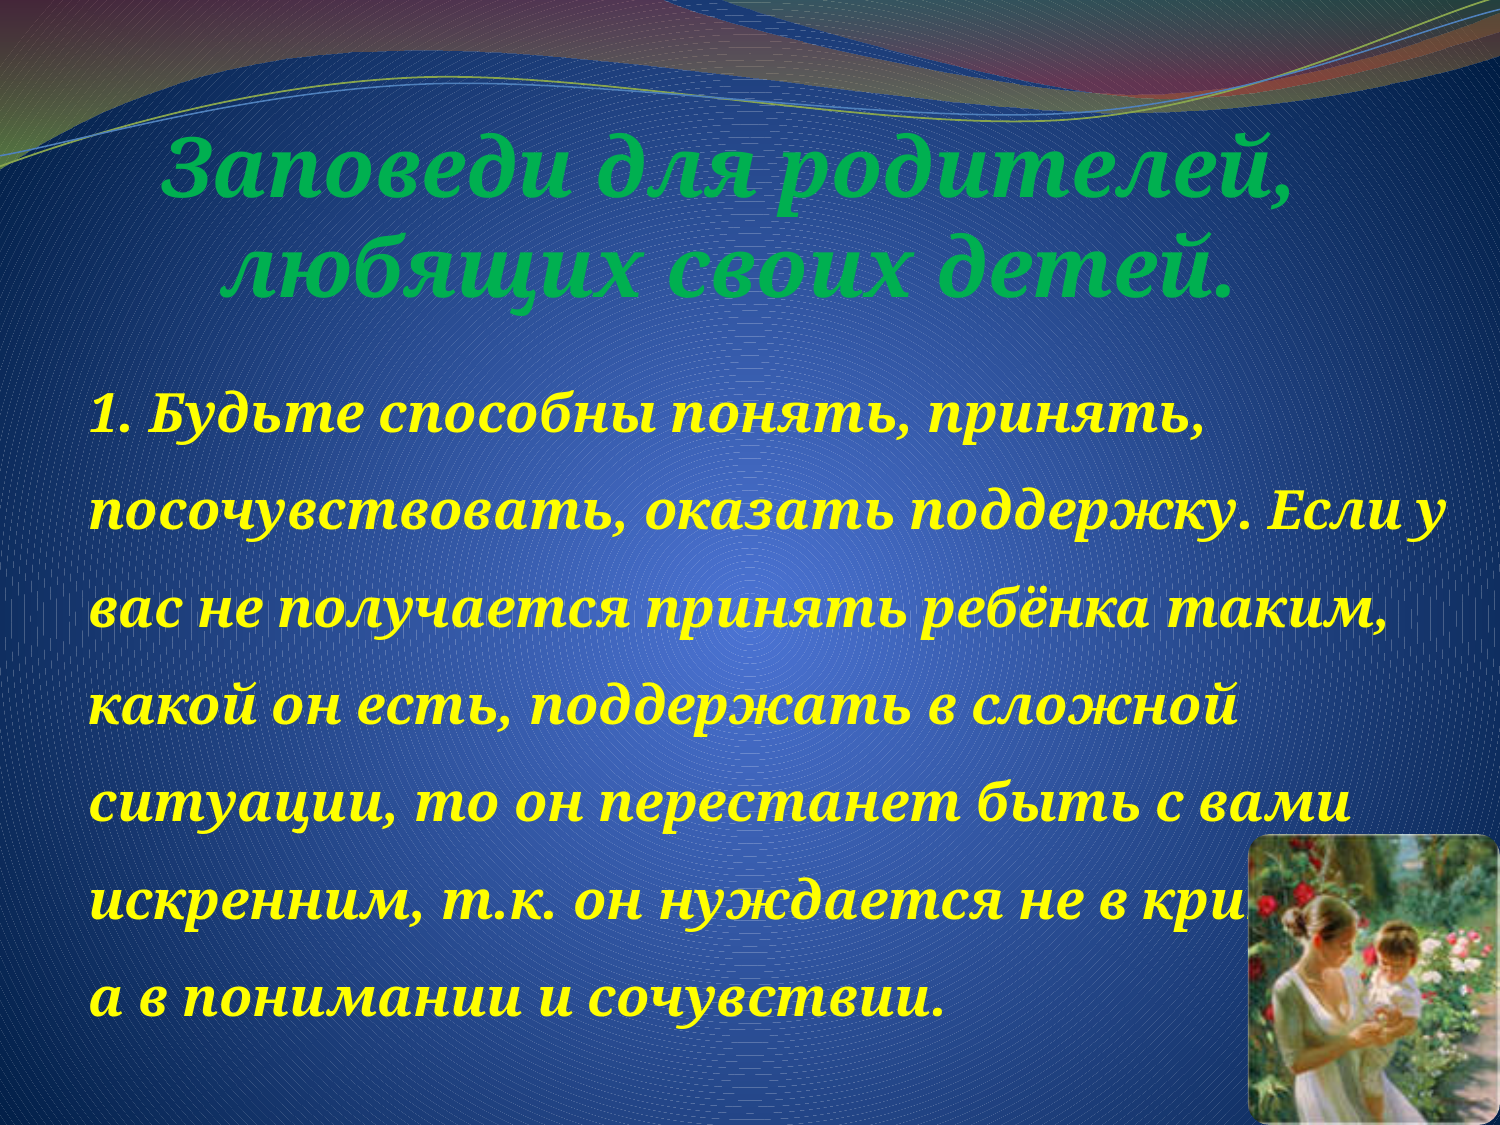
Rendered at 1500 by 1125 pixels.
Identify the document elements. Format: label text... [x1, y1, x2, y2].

picture [1247, 833, 1500, 1125]
title Заповеди для родителей, любящих своих детей. [87, 113, 1376, 315]
subtitle 1. Будьте способны понять, принять, посочувствовать, оказать поддержку. Если у вас не получается принять ребёнка таким, какой он есть, поддержать в сложной ситуации, то он перестанет быть с вами искренним, т.к. он нуждается не в критике, а в понимании и сочувствии. [88, 338, 1472, 1047]
